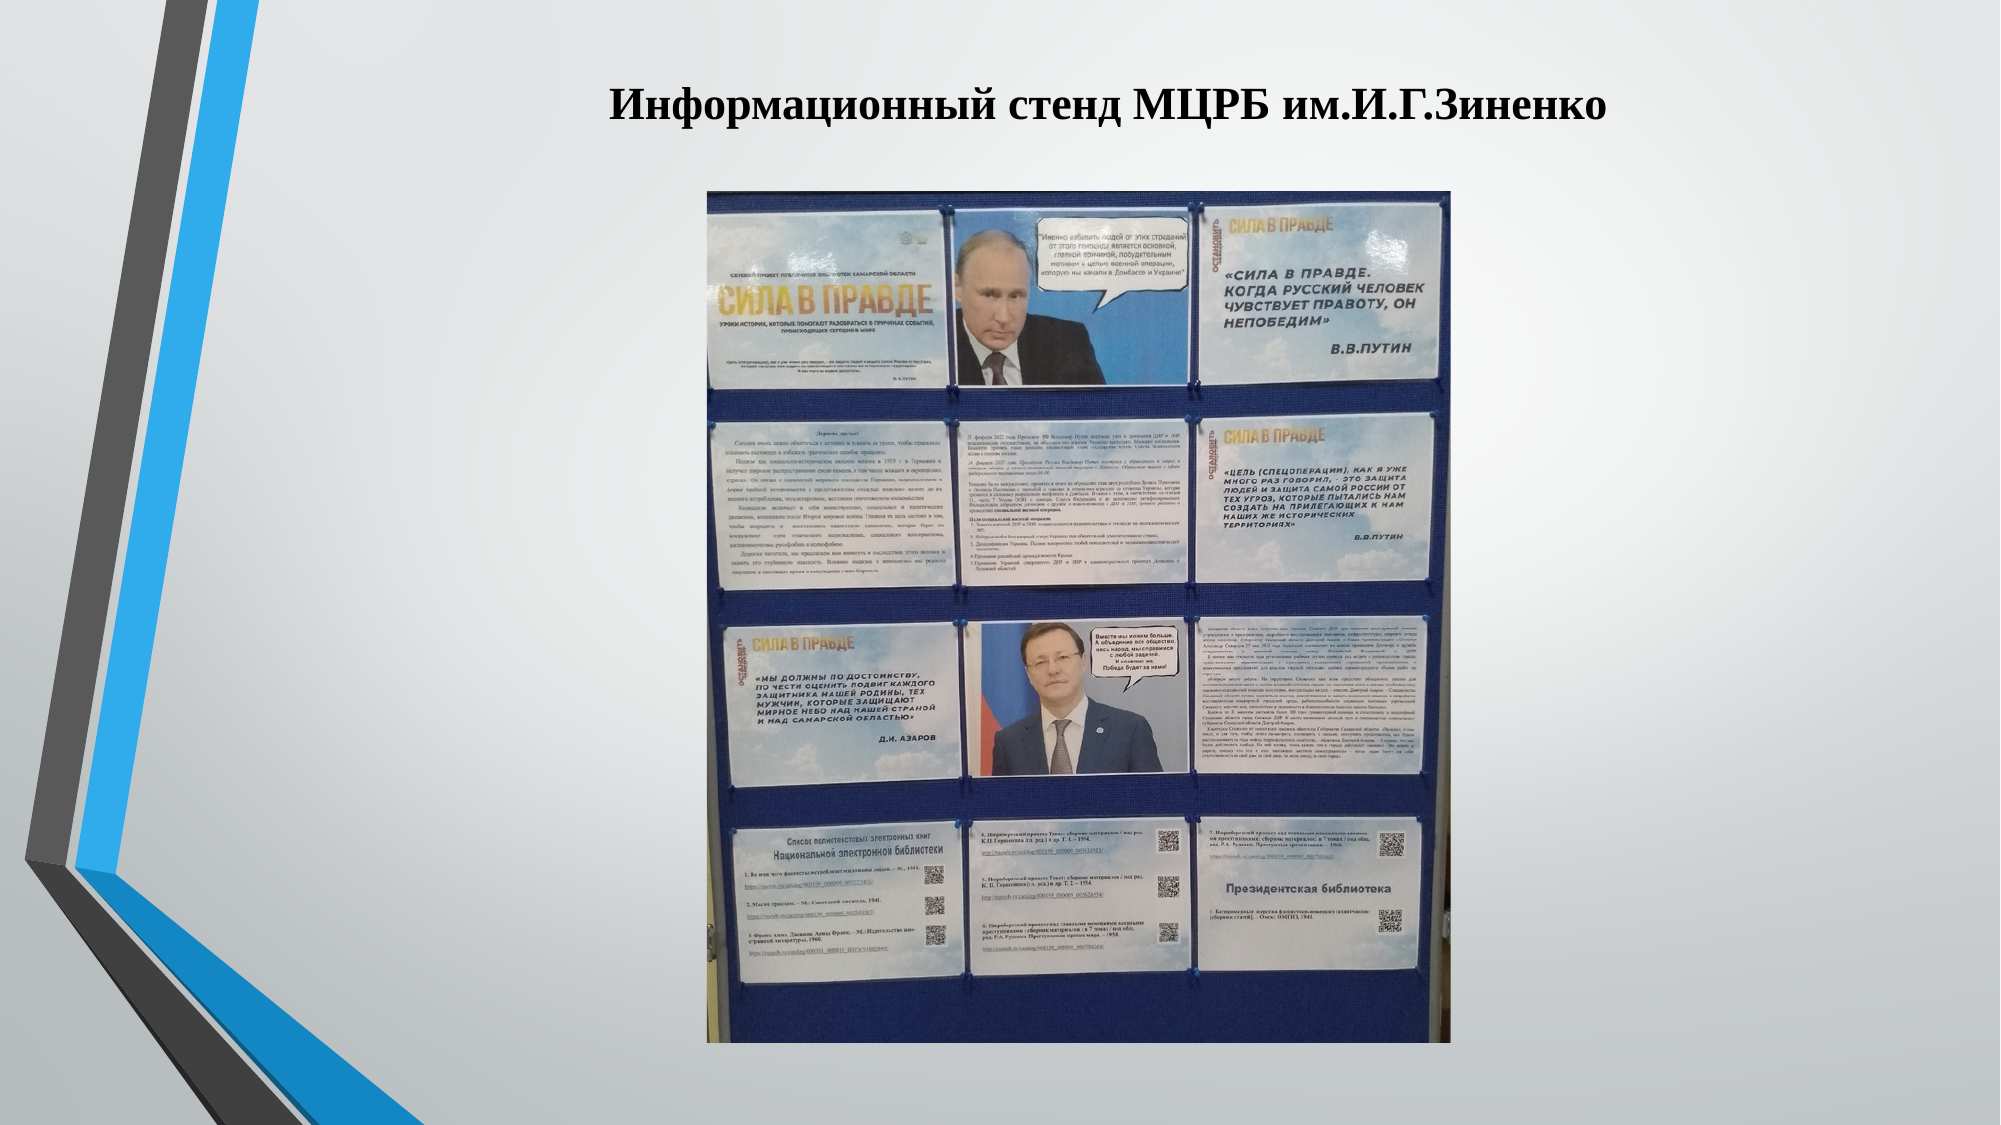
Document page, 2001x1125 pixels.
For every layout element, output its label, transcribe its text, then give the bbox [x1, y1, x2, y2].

title Информационный стенд МЦРБ им.И.Г.Зиненко [286, 65, 1931, 137]
picture [706, 191, 1451, 1043]
